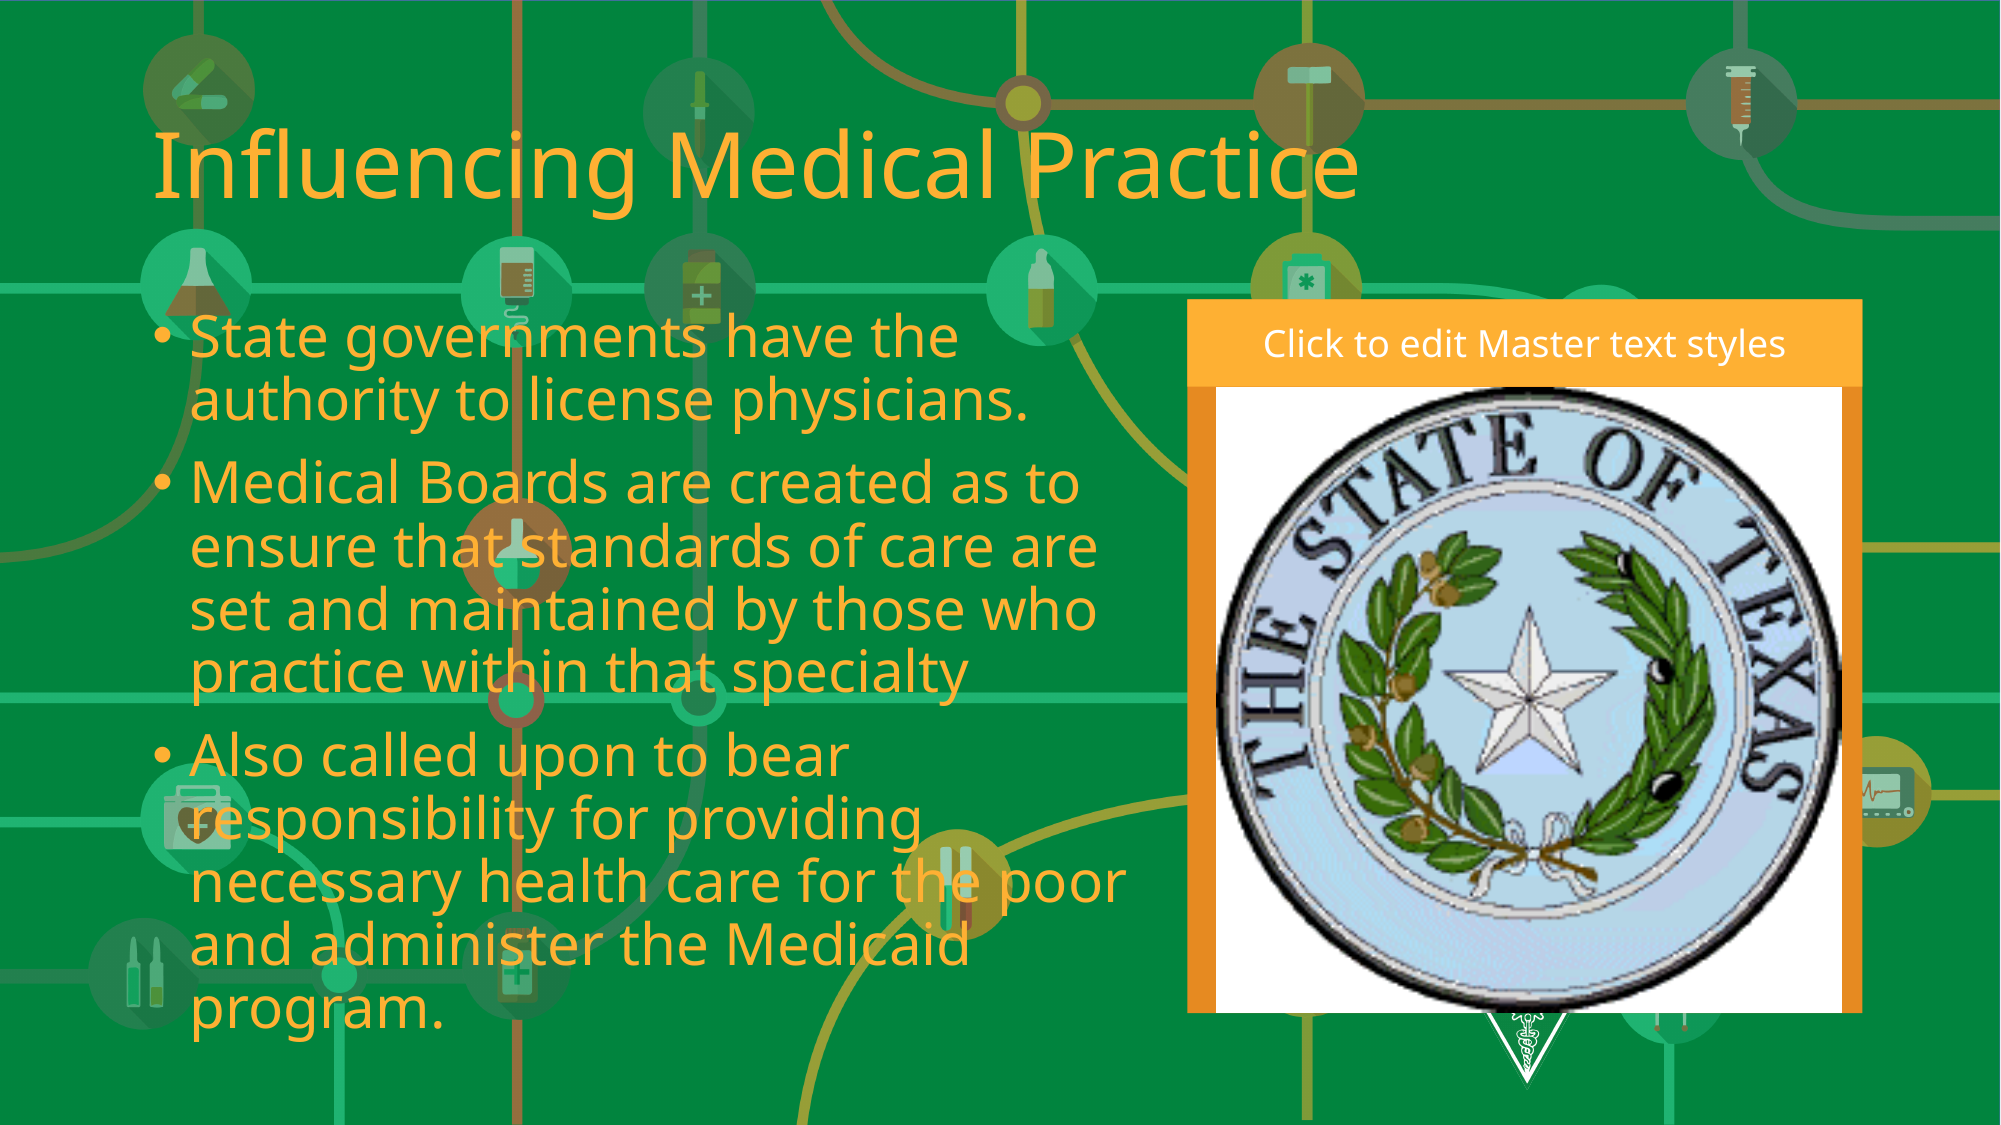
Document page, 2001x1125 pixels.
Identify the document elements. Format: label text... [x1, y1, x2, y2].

picture [0, 0, 2001, 1125]
list State governments have the authority to license physicians. Medical Boards are created as to ensure that standards of care are set and maintained by those who practice within that specialty Also called upon to bear responsibility for providing necessary health care for the poor and administer the Medicaid program. [137, 299, 1167, 1014]
title Influencing Medical Practice [137, 59, 1863, 278]
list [1216, 383, 1842, 1014]
